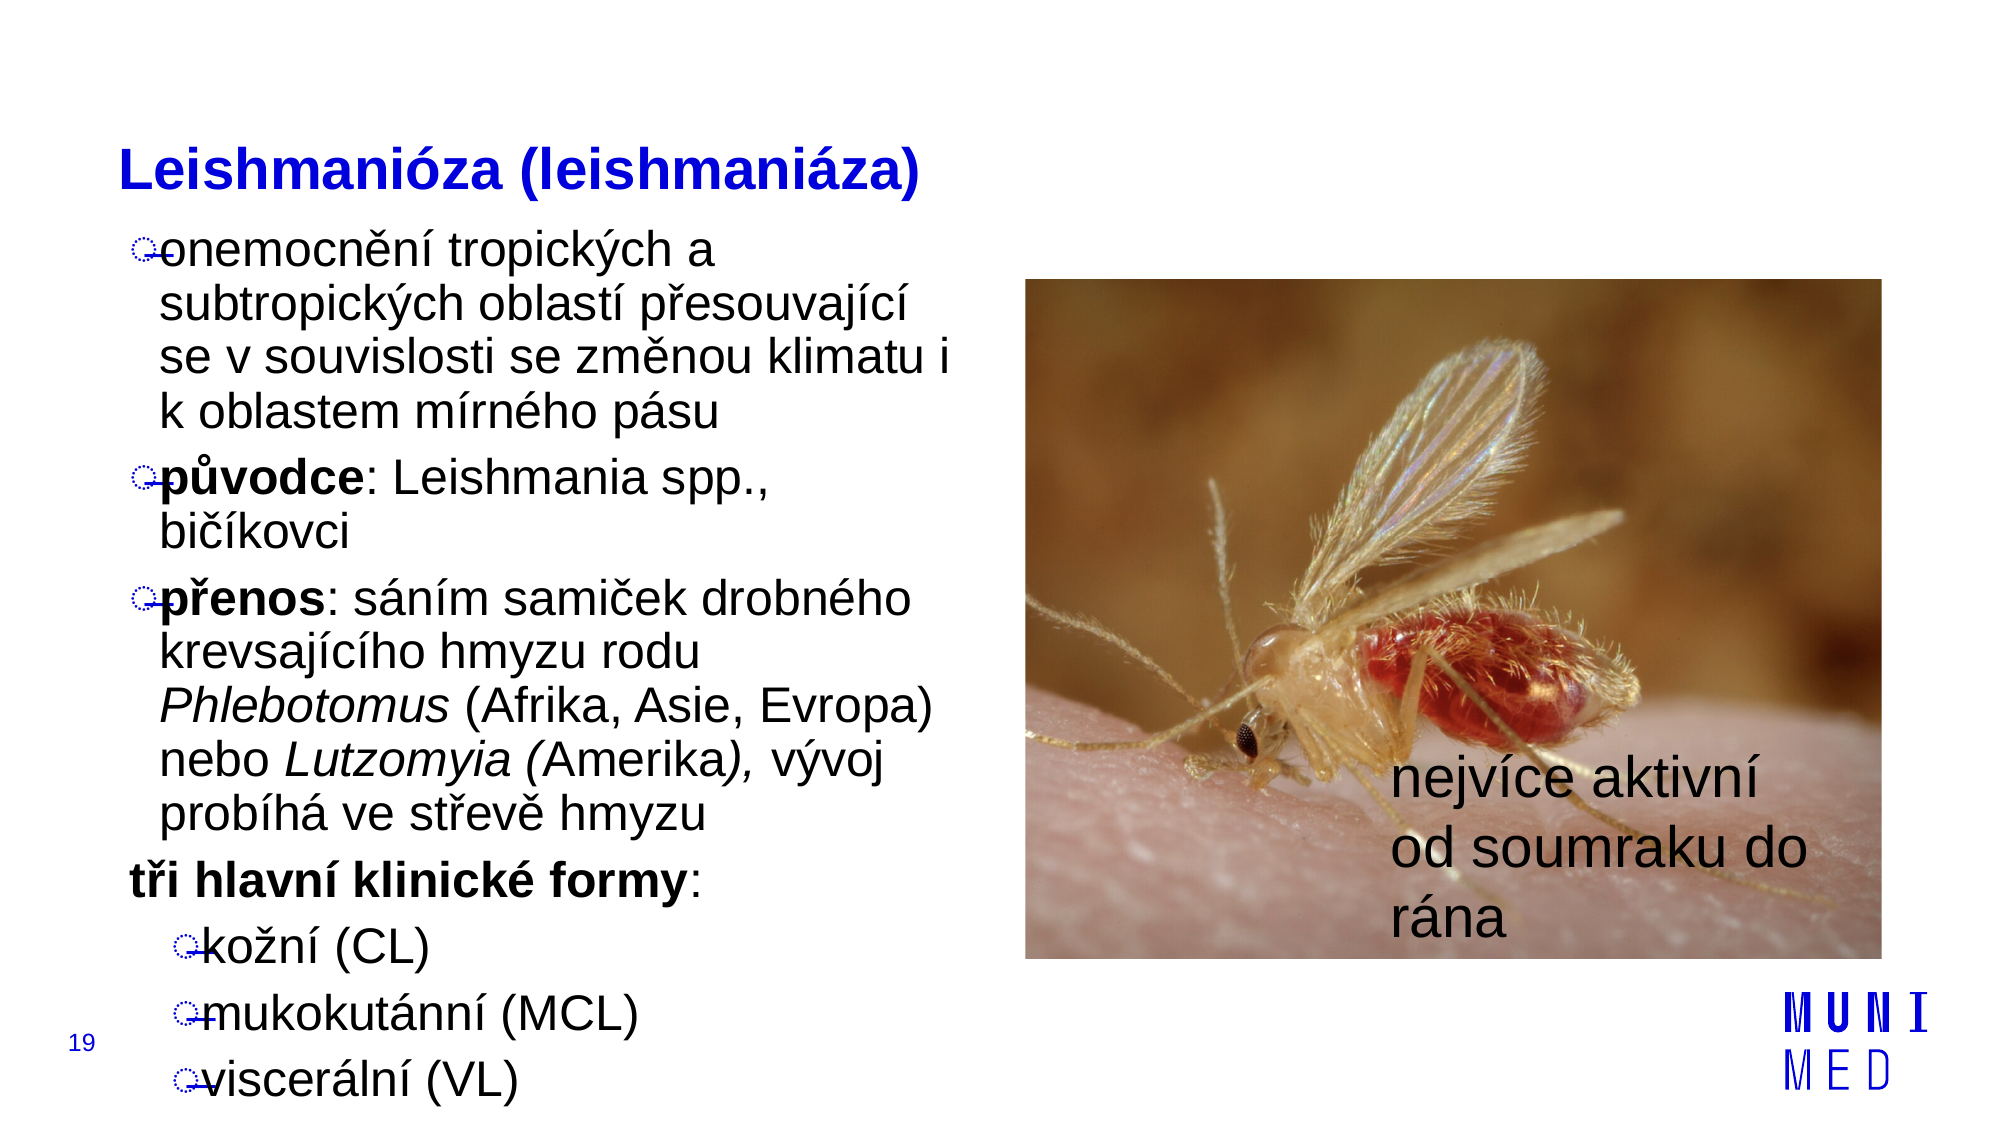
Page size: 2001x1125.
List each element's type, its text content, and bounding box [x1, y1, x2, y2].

slide_number 19 [67, 1021, 110, 1063]
title Leishmanióza (leishmaniáza) [118, 118, 1883, 193]
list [1025, 278, 1882, 959]
list onemocnění tropických a subtropických oblastí přesouvající se v souvislosti se změnou klimatu i k oblastem mírného pásu původce: Leishmania spp., bičíkovci přenos: sáním samiček drobného krevsajícího hmyzu rodu Phlebotomus (Afrika, Asie, Evropa) nebo Lutzomyia (Amerika), vývoj probíhá ve střevě hmyzu tři hlavní klinické formy: kožní (CL) mukokutánní (MCL) viscerální (VL) [118, 222, 975, 1125]
